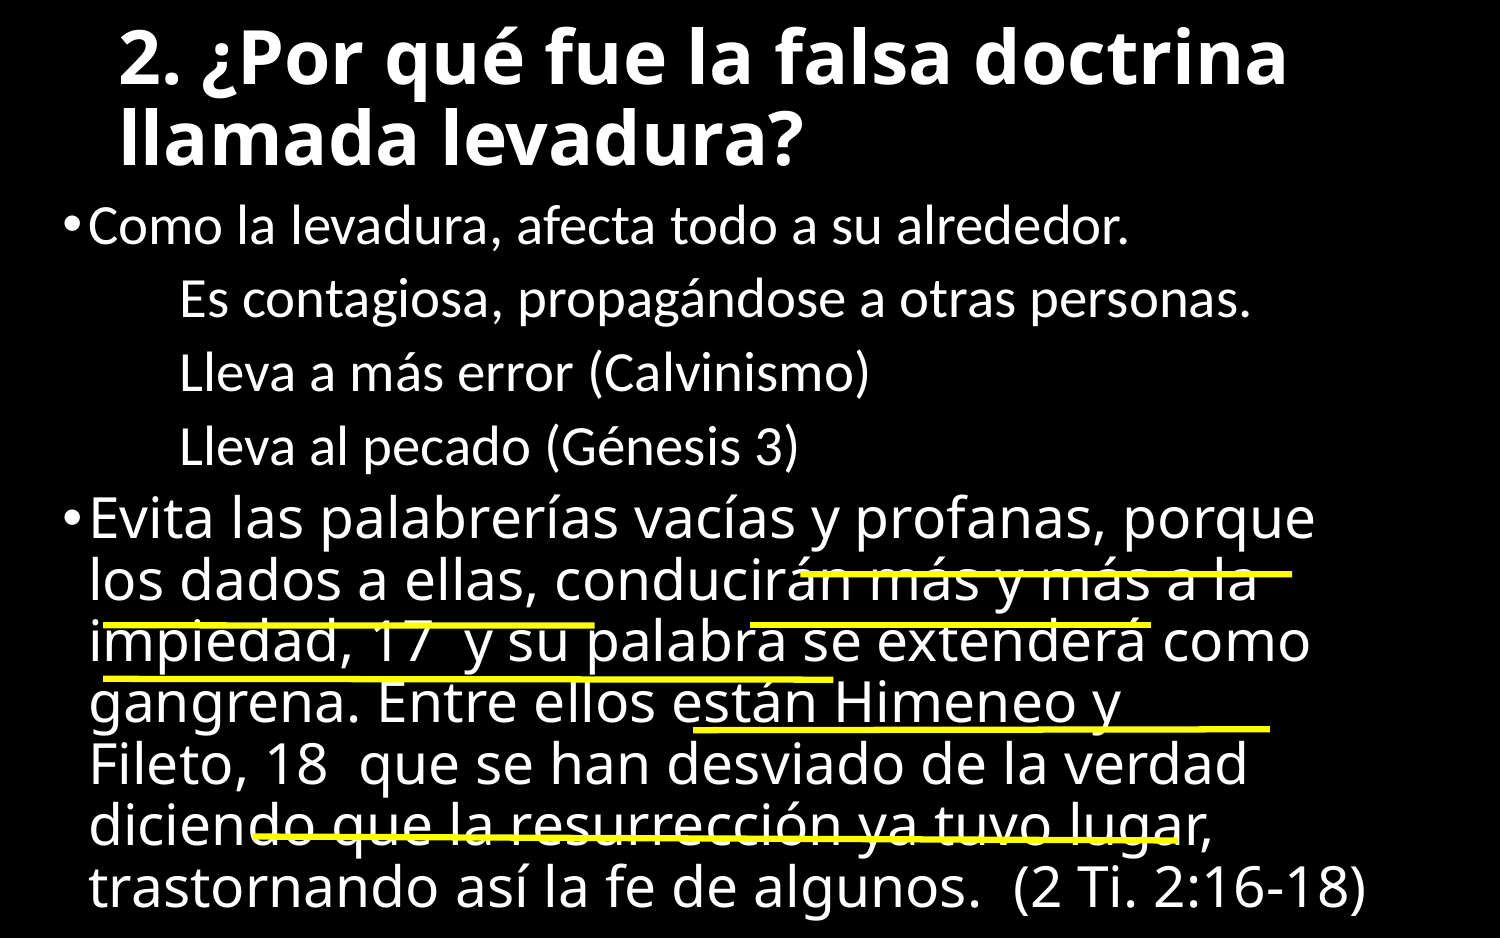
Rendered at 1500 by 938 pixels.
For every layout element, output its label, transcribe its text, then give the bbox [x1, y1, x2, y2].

list Como la levadura, afecta todo a su alrededor. Es contagiosa, propagándose a otras personas. Lleva a más error (Calvinismo) Lleva al pecado (Génesis 3) Evita las palabrerías vacías y profanas, porque los dados a ellas, conducirán más y más a la impiedad, 17 y su palabra se extenderá como gangrena. Entre ellos están Himeneo y Fileto, 18 que se han desviado de la verdad diciendo que la resurrección ya tuvo lugar, trastornando así la fe de algunos. (2 Ti. 2:16-18) [47, 187, 1397, 938]
title 2. ¿Por qué fue la falsa doctrina llamada levadura? [103, 10, 1397, 187]
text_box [252, 836, 1179, 841]
